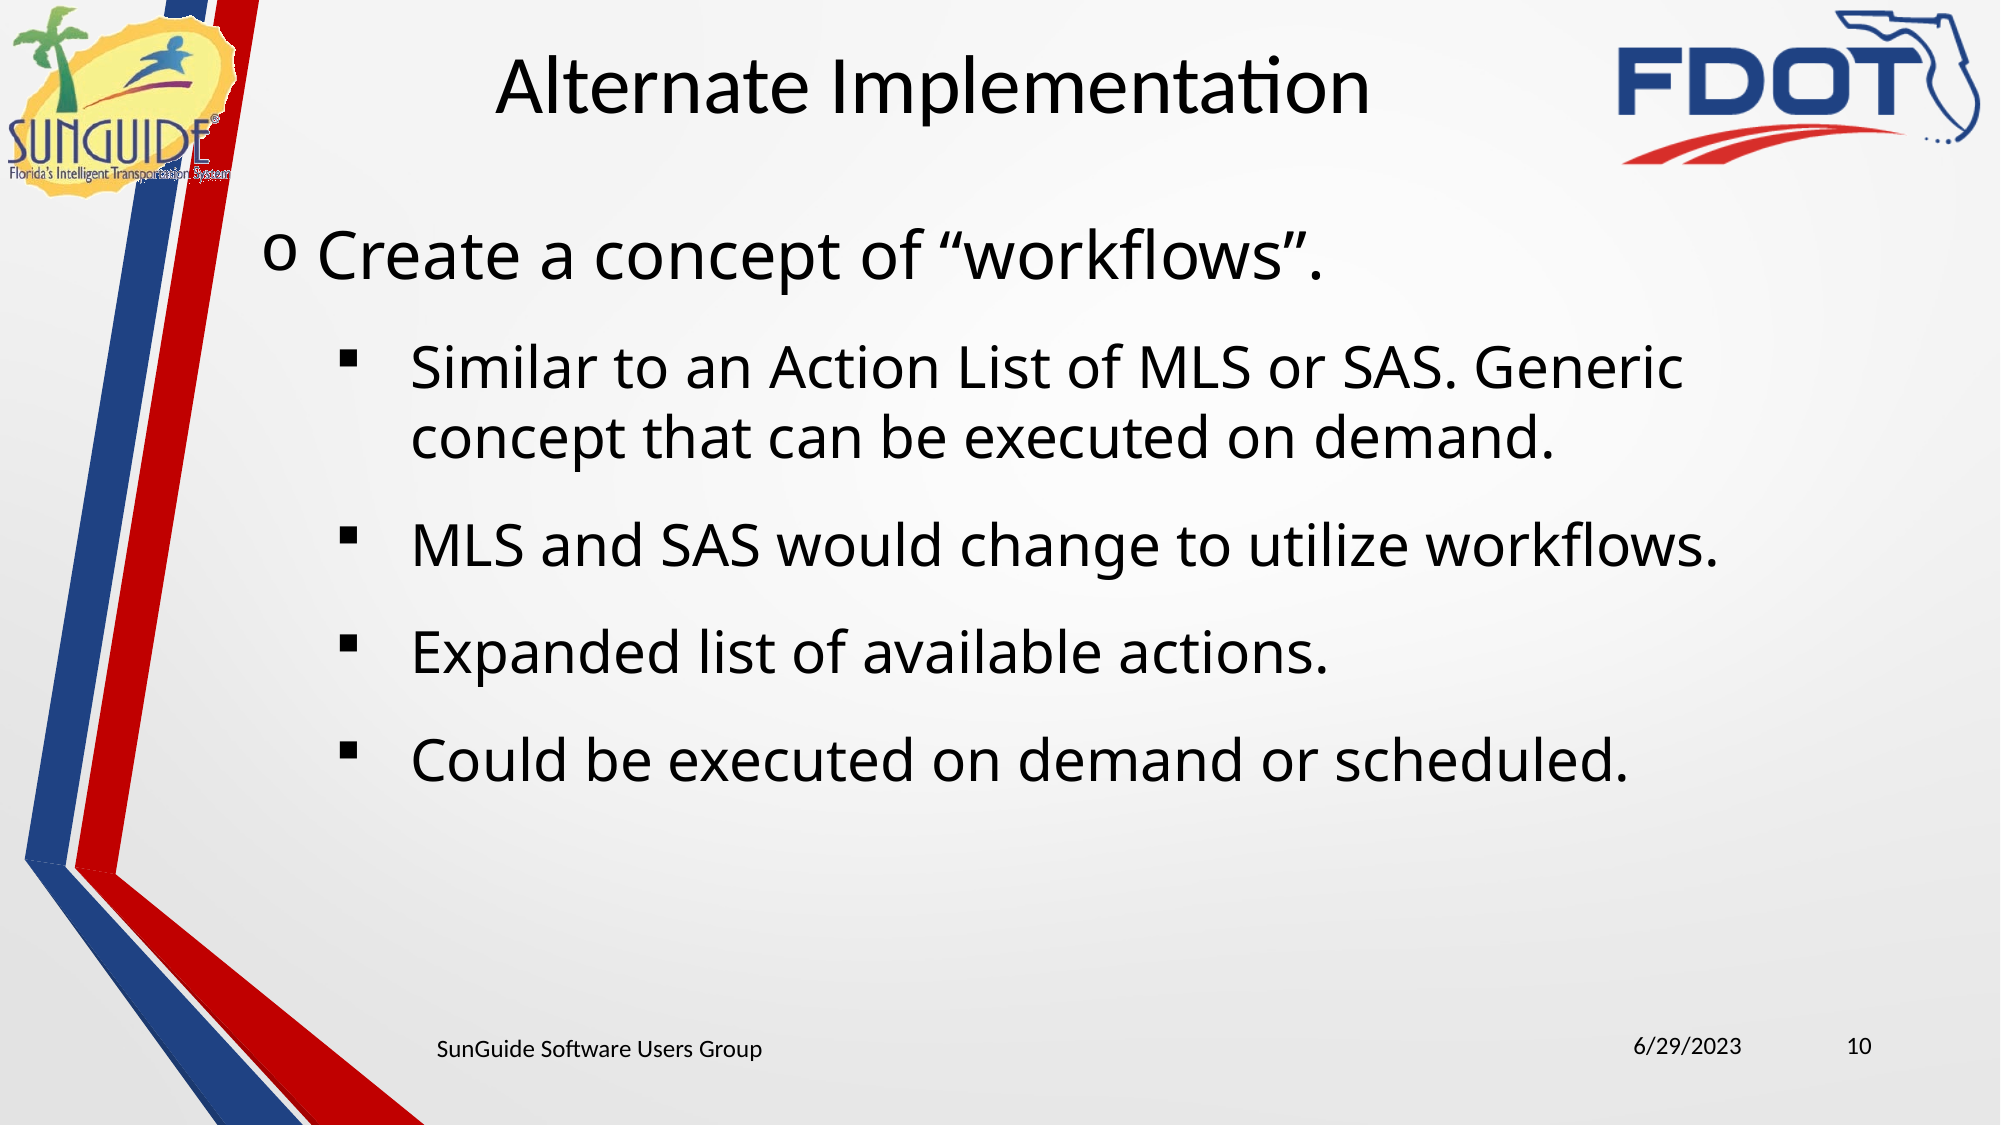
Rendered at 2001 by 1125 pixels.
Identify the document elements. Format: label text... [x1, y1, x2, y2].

footer SunGuide Software Users Group [421, 1017, 1584, 1078]
picture [1611, 0, 1983, 172]
text_box Alternate Implementation [272, 23, 1596, 139]
slide_number 10 [1796, 1014, 1887, 1075]
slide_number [1569, 1014, 1758, 1075]
picture [2, 0, 249, 209]
text_box Create a concept of “workflows”. Similar to an Action List of MLS or SAS. Generic concept that can be executed on demand. MLS and SAS would change to utilize workflows. Expanded list of available actions. Could be executed on demand or scheduled. [245, 205, 1842, 801]
